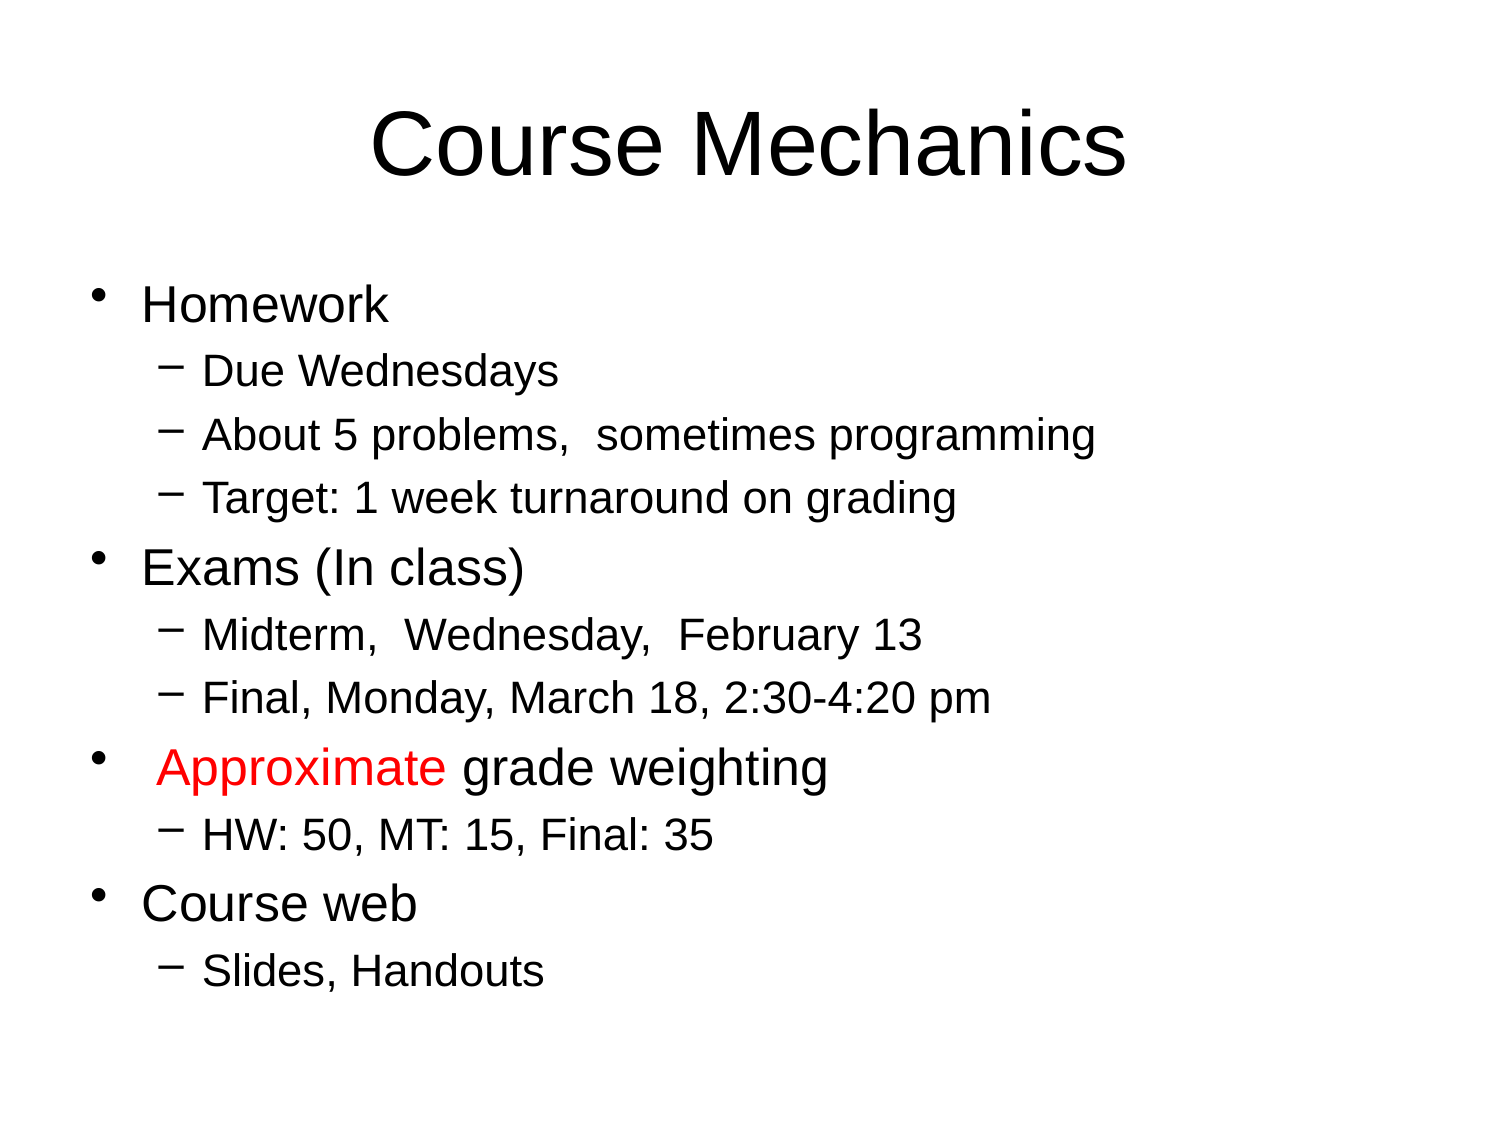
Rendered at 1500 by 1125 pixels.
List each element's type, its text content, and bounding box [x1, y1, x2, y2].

list Homework Due Wednesdays About 5 problems, sometimes programming Target: 1 week turnaround on grading Exams (In class) Midterm, Wednesday, February 13 Final, Monday, March 18, 2:30-4:20 pm Approximate grade weighting HW: 50, MT: 15, Final: 35 Course web Slides, Handouts [75, 262, 1425, 1005]
title Course Mechanics [75, 45, 1425, 233]
